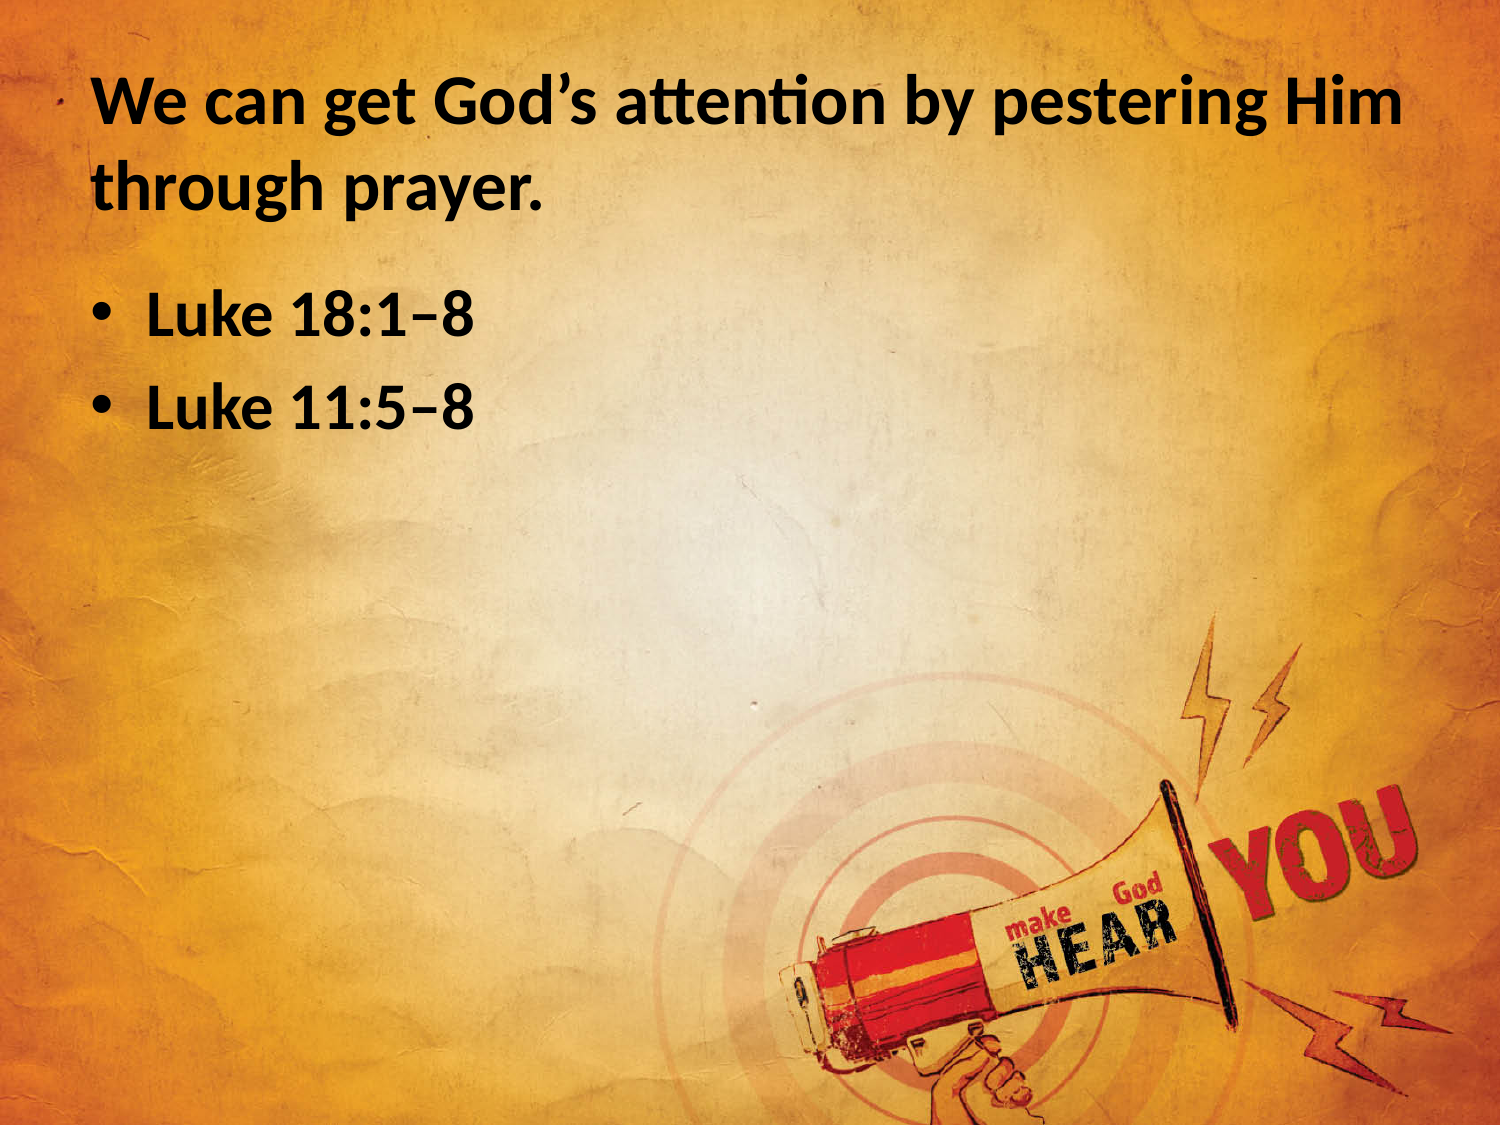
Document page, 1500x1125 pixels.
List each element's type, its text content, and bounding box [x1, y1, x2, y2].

title We can get God’s attention by pestering Him through prayer. [75, 45, 1425, 233]
picture [0, 0, 1500, 1125]
list Luke 18:1–8 Luke 11:5–8 [75, 262, 1425, 1005]
